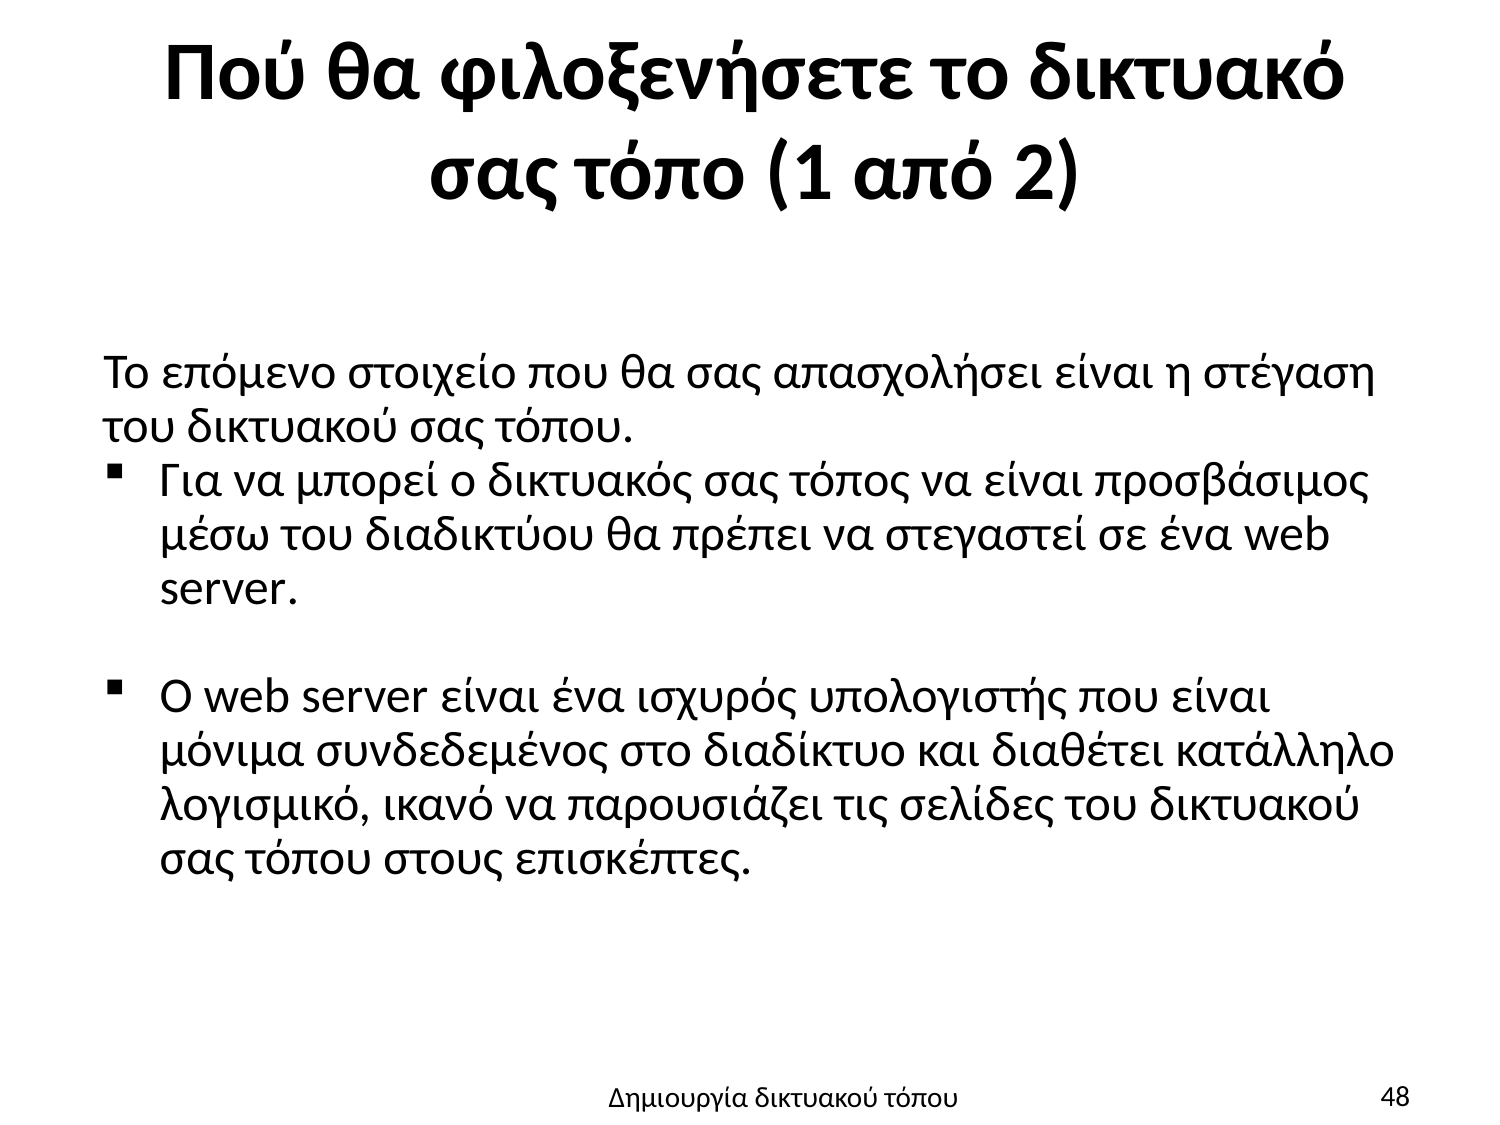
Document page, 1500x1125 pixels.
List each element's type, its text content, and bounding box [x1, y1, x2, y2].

text_box Δημιουργία δικτυακού τόπου [521, 1070, 1046, 1125]
text_box Το επόμενο στοιχείο που θα σας απασχολήσει είναι η στέγαση του δικτυακού σας τόπου. Για να μπορεί ο δικτυακός σας τόπος να είναι προσβάσιμος μέσω του διαδικτύου θα πρέπει να στεγαστεί σε ένα web server. Ο web server είναι ένα ισχυρός υπολογιστής που είναι μόνιμα συνδεδεμένος στο διαδίκτυο και διαθέτει κατάλληλο λογισμικό, ικανό να παρουσιάζει τις σελίδες του δικτυακού σας τόπου στους επισκέπτες. [88, 338, 1425, 893]
title Πού θα φιλοξενήσετε το δικτυακό σας τόπο (1 από 2) [118, 8, 1394, 232]
text_box 48 [1074, 1069, 1425, 1125]
